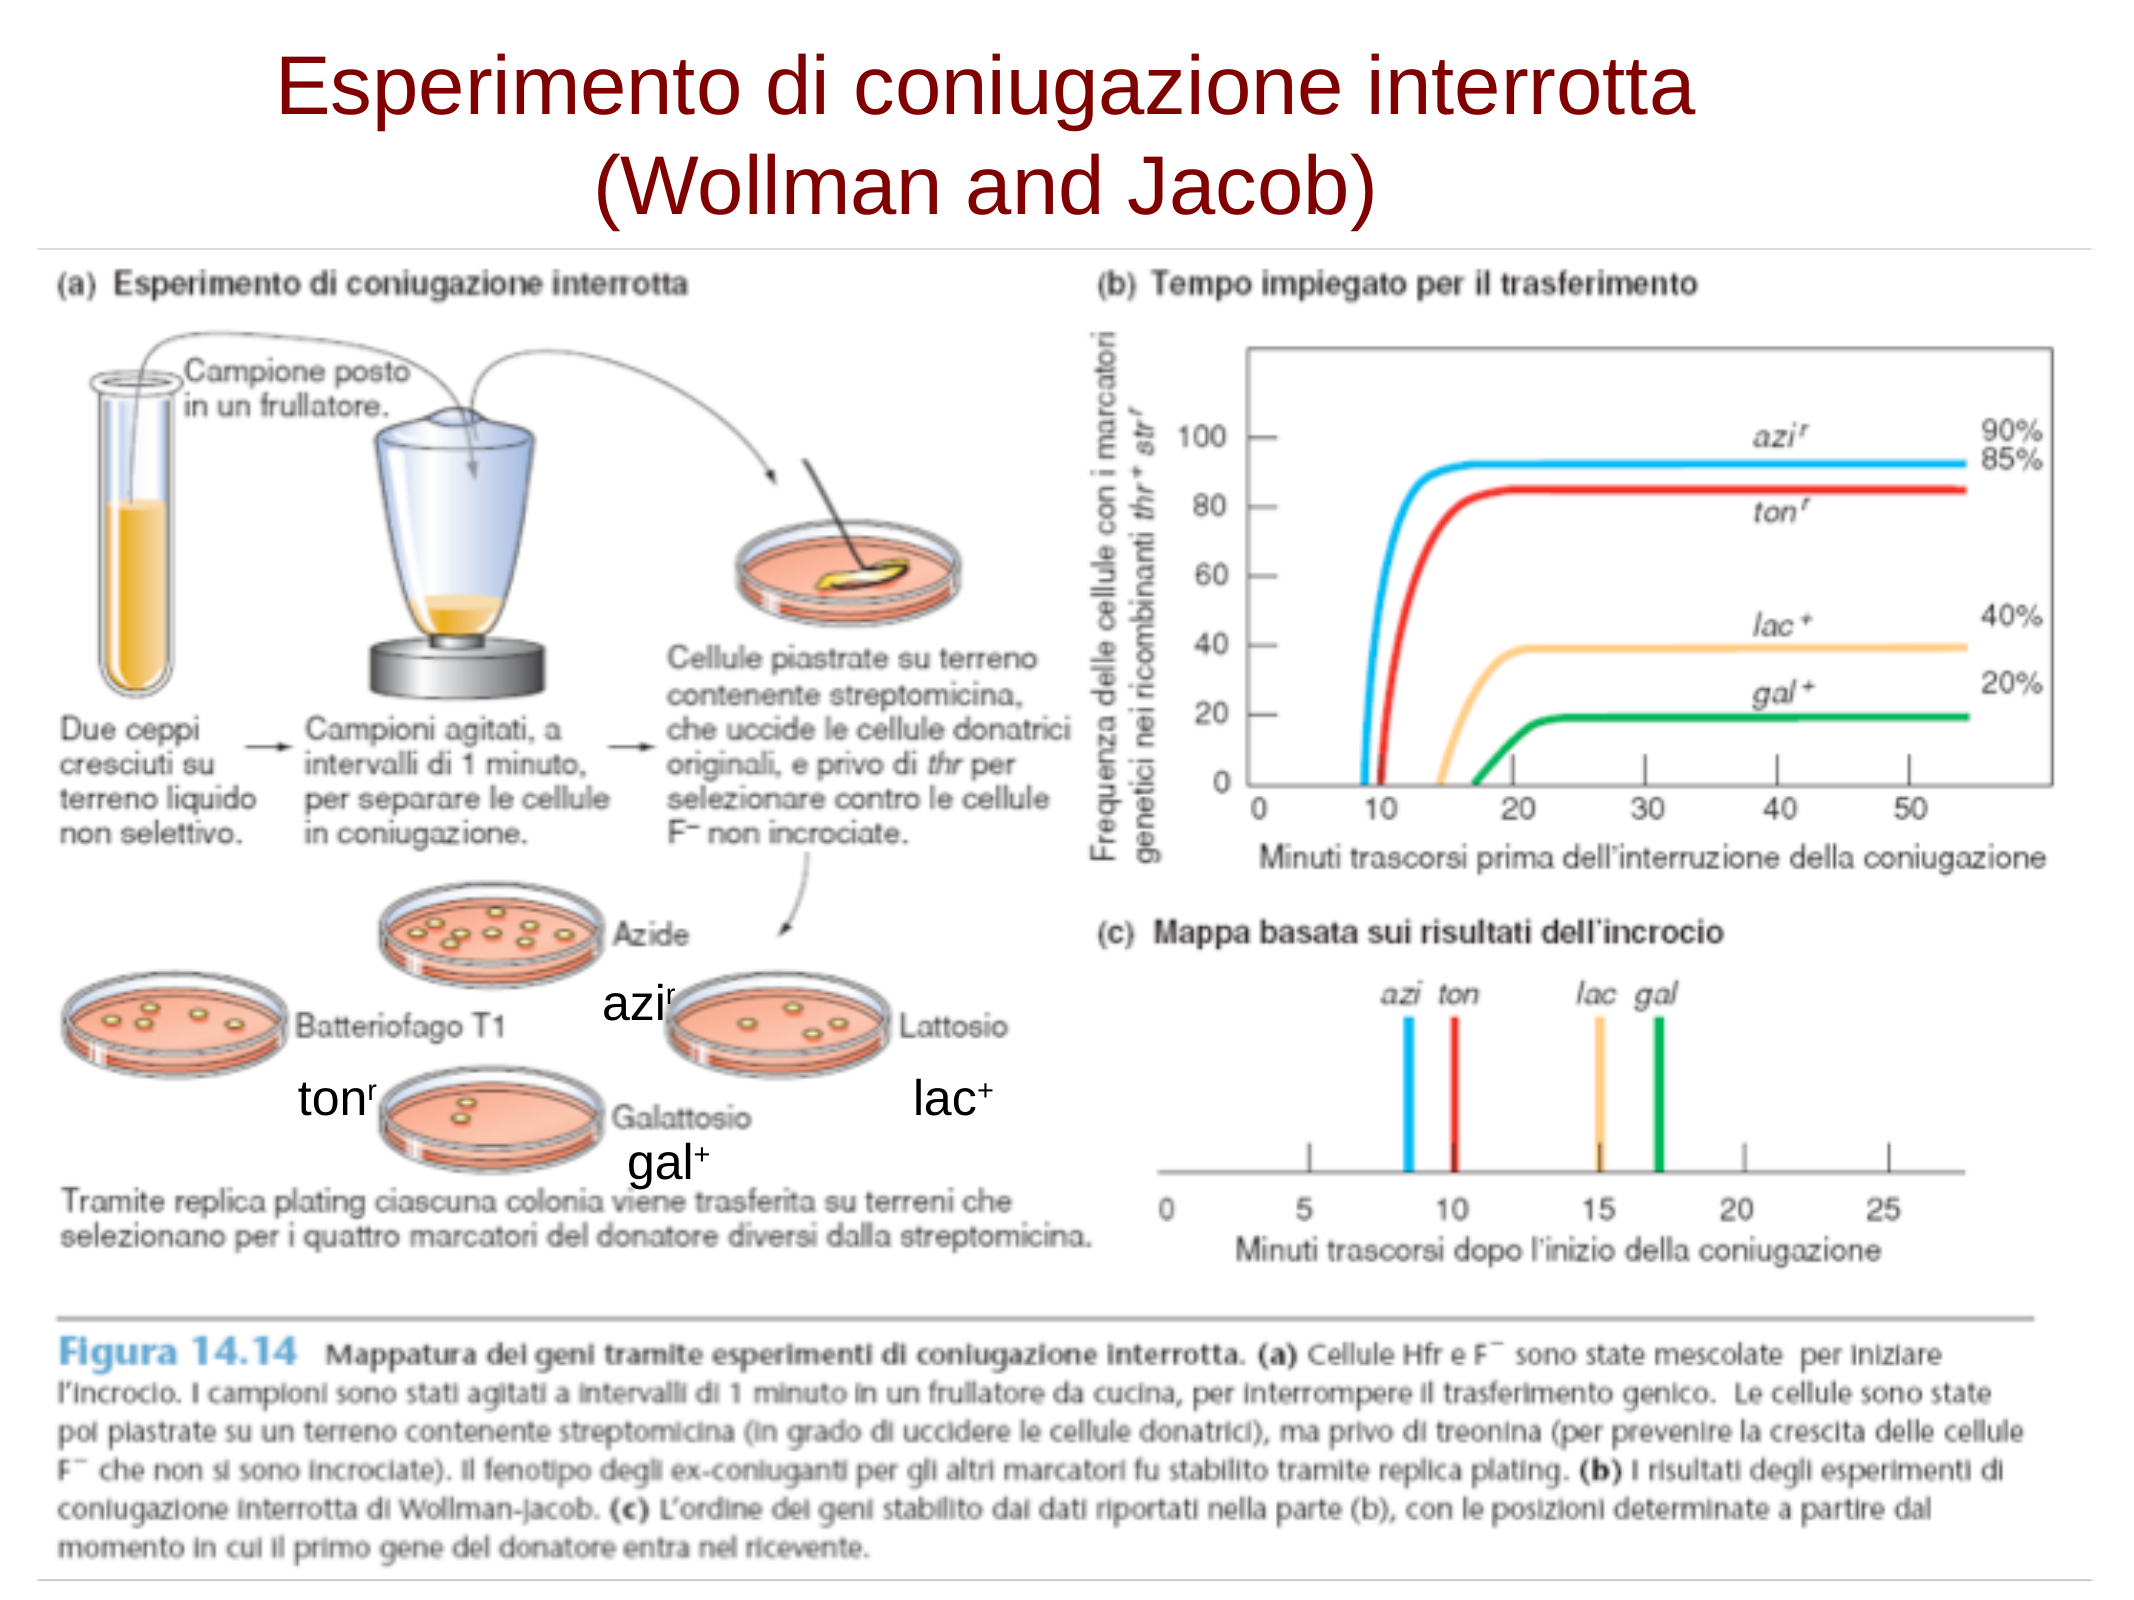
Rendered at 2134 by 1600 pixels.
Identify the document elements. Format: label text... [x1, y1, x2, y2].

picture [36, 247, 2095, 1585]
text_box Esperimento di coniugazione interrotta (Wollman and Jacob) [266, 22, 1705, 240]
